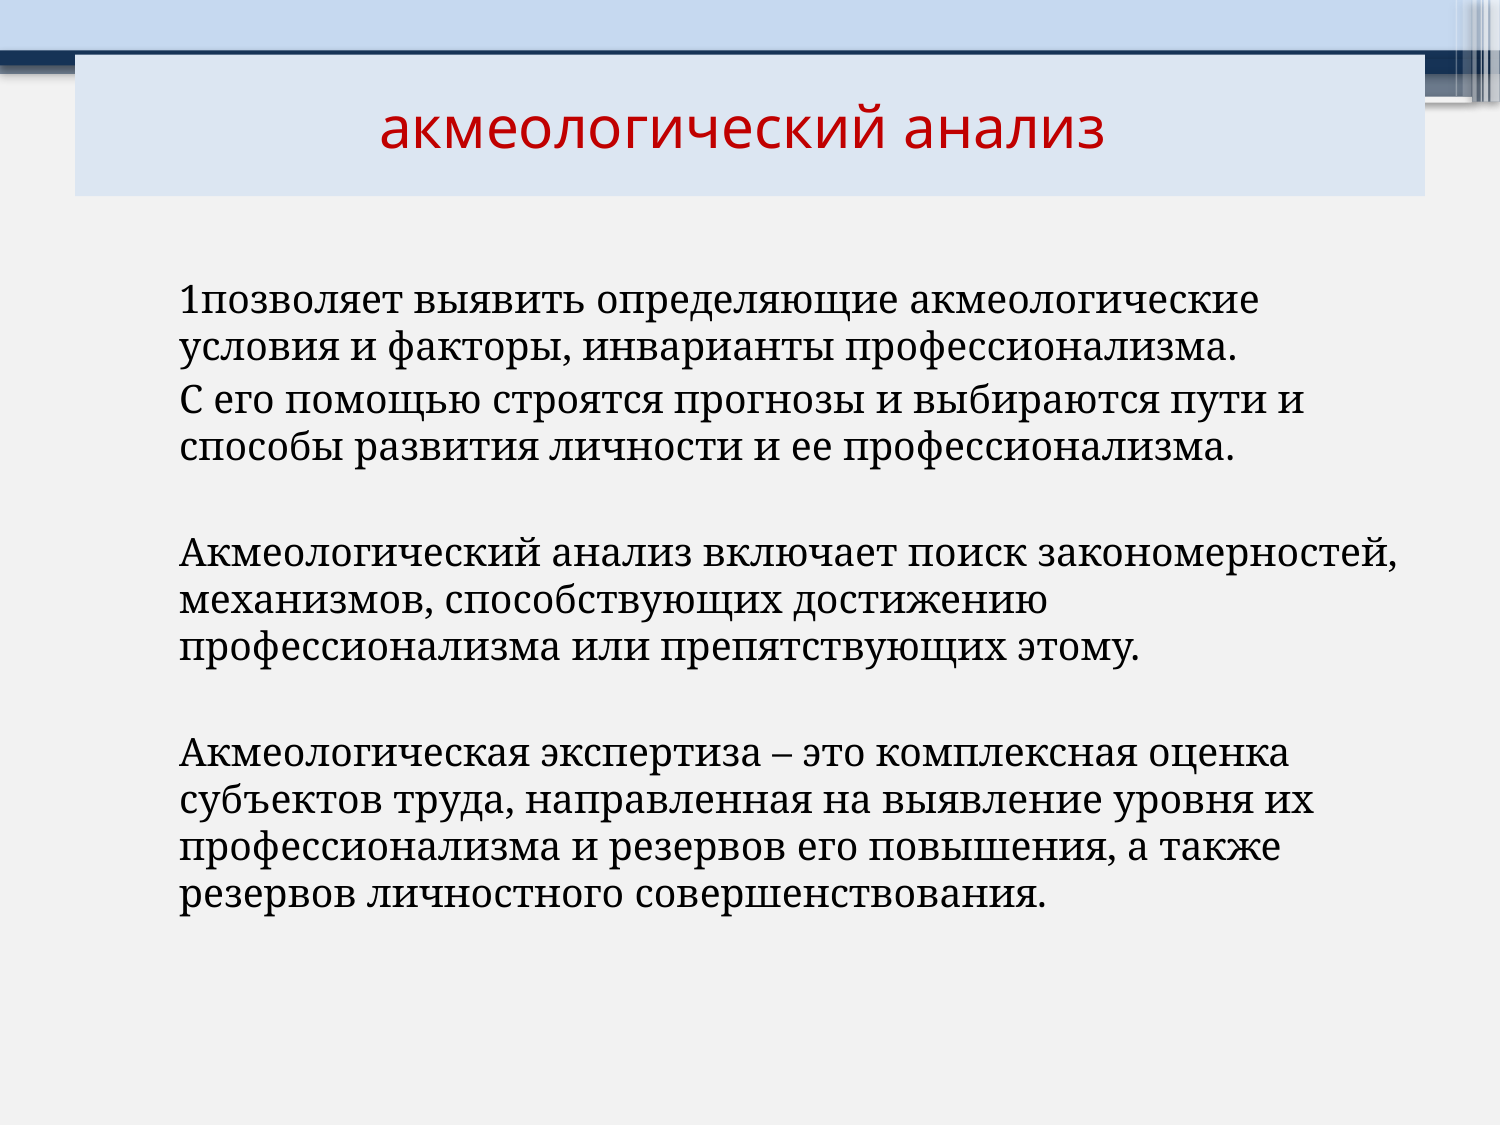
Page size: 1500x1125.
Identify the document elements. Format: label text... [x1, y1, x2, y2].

title акмеологический анализ [75, 54, 1425, 197]
list 1позволяет выявить определяющие акмеологические условия и факторы, инварианты профессионализма. С его помощью строятся прогнозы и выбираются пути и способы развития личности и ее профессионализма. Акмеологический анализ включает поиск закономерностей, механизмов, способствующих достижению профессионализма или препятствующих этому. Акмеологическая экспертиза – это комплексная оценка субъектов труда, направленная на выявление уровня их профессионализма и резервов его повышения, а также резервов личностного совершенствования. [147, 267, 1425, 965]
